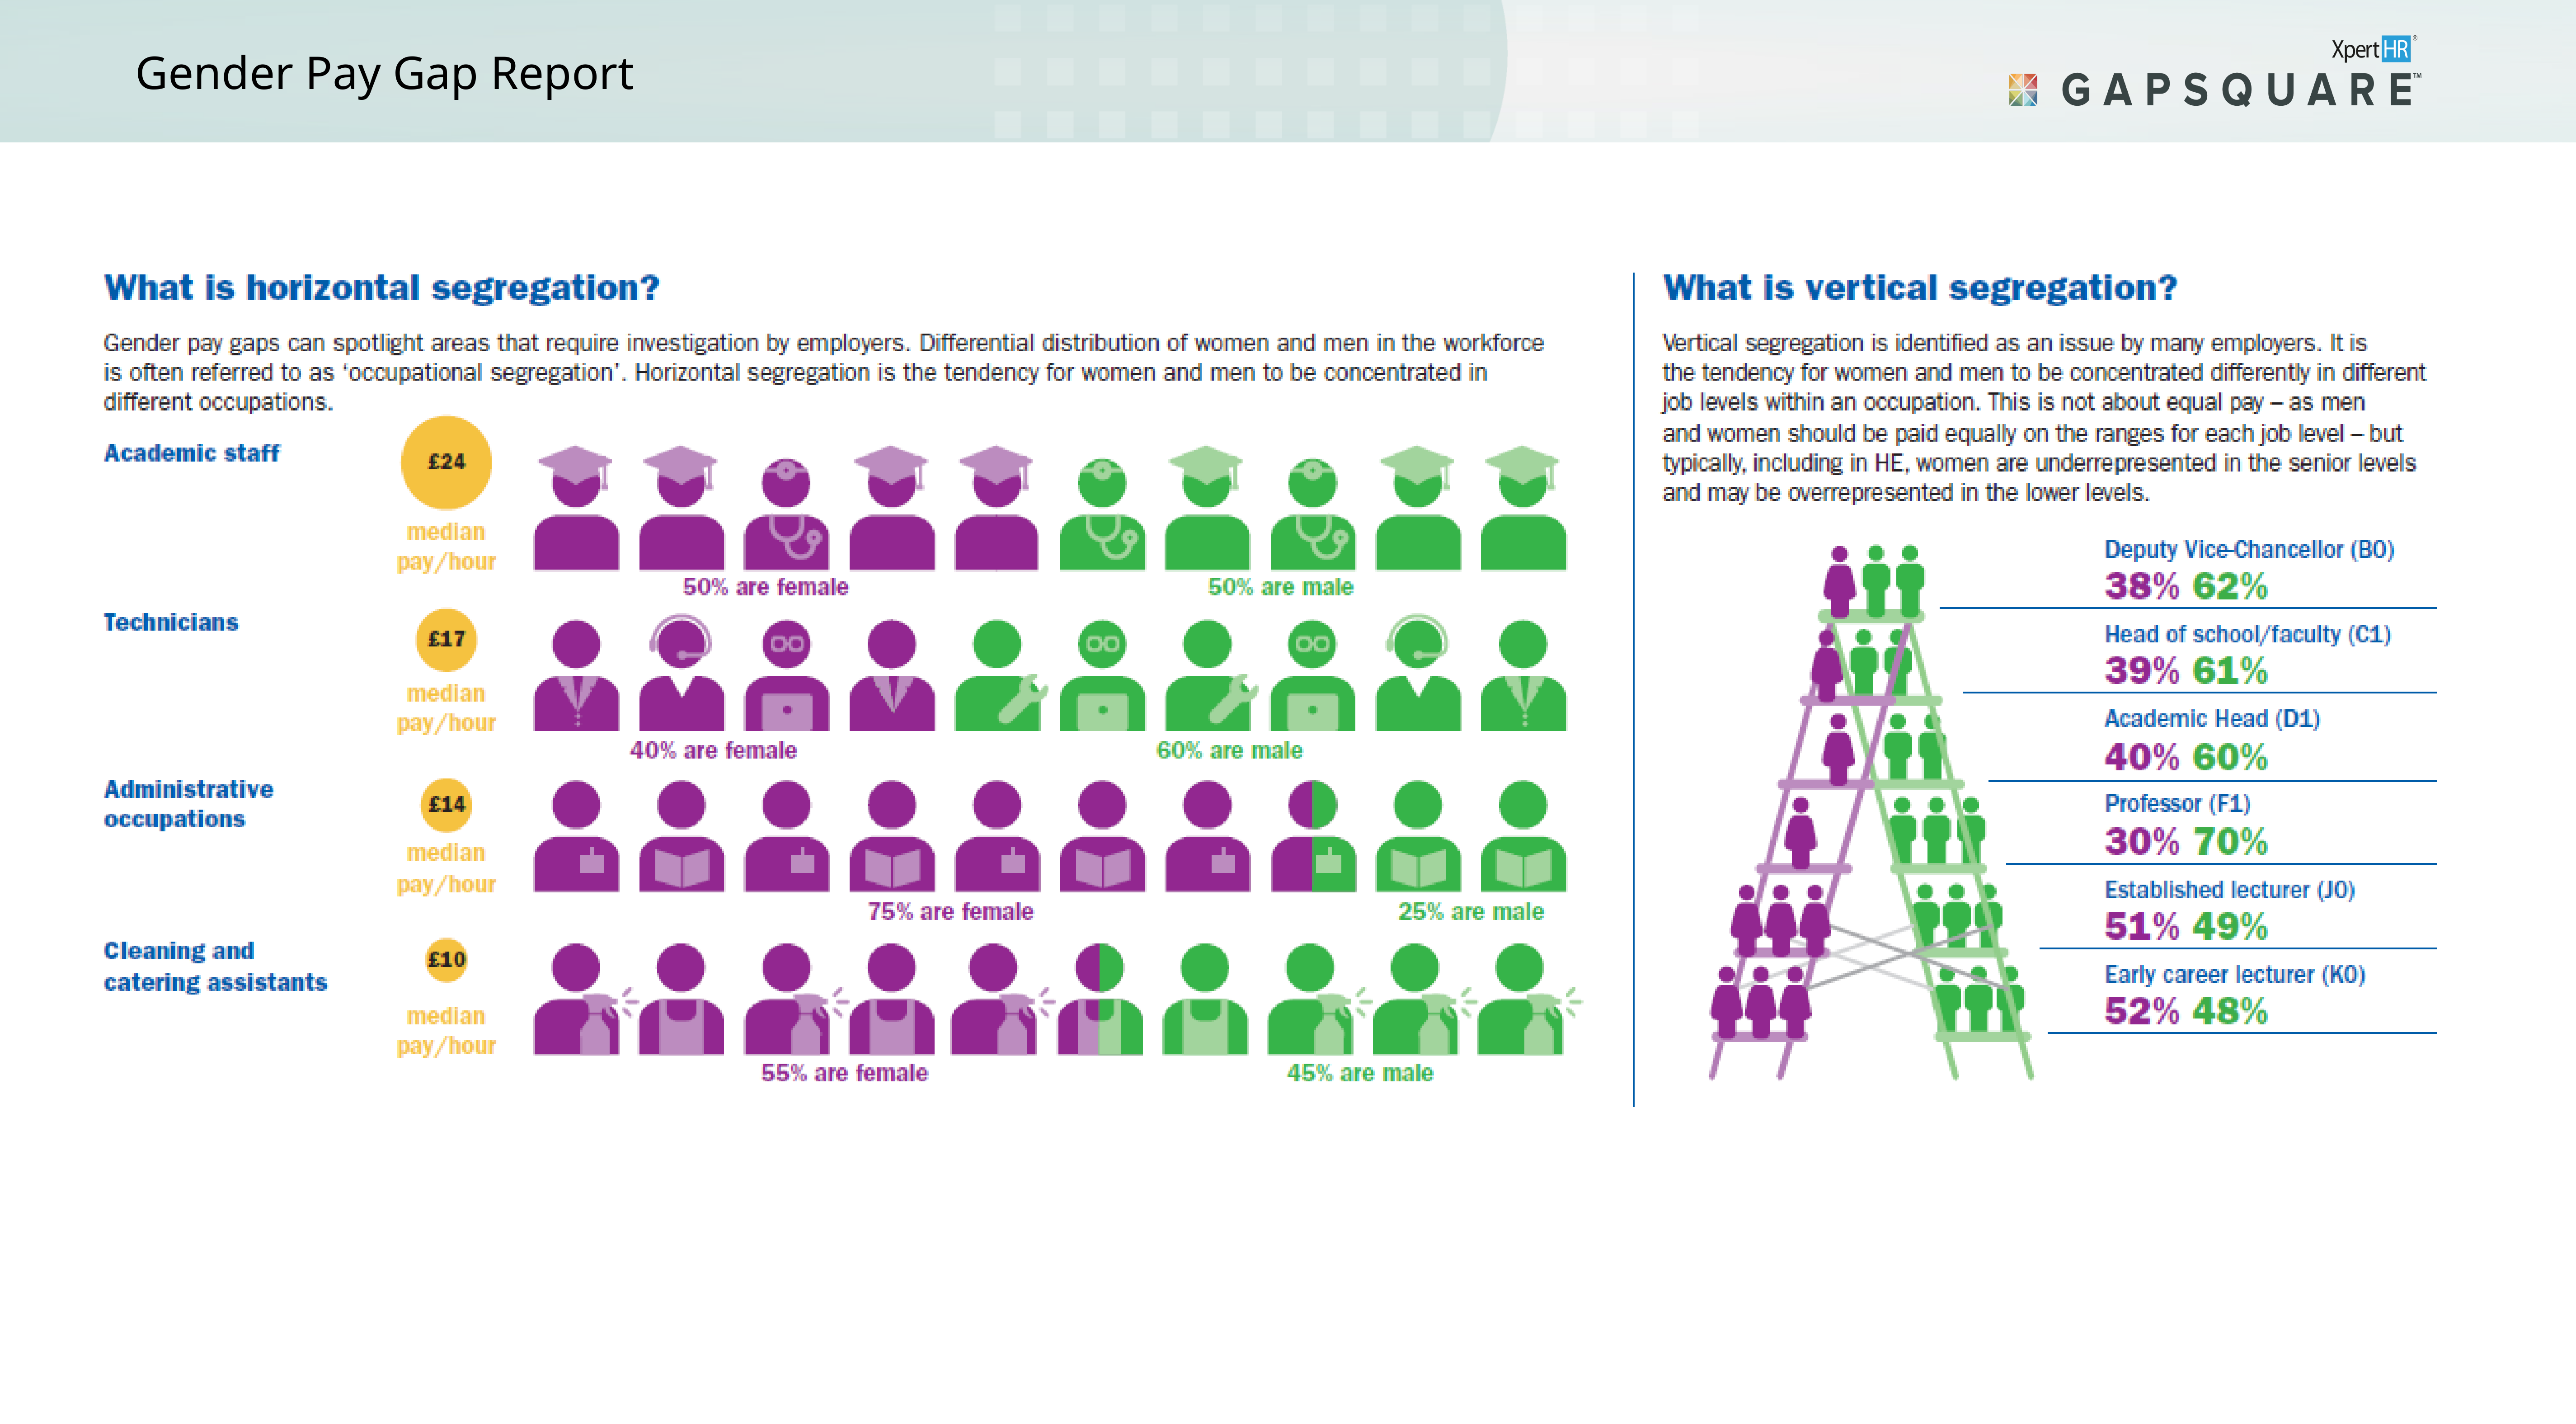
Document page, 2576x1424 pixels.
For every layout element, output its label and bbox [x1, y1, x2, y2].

picture [52, 226, 2498, 1107]
picture [0, 0, 2576, 142]
